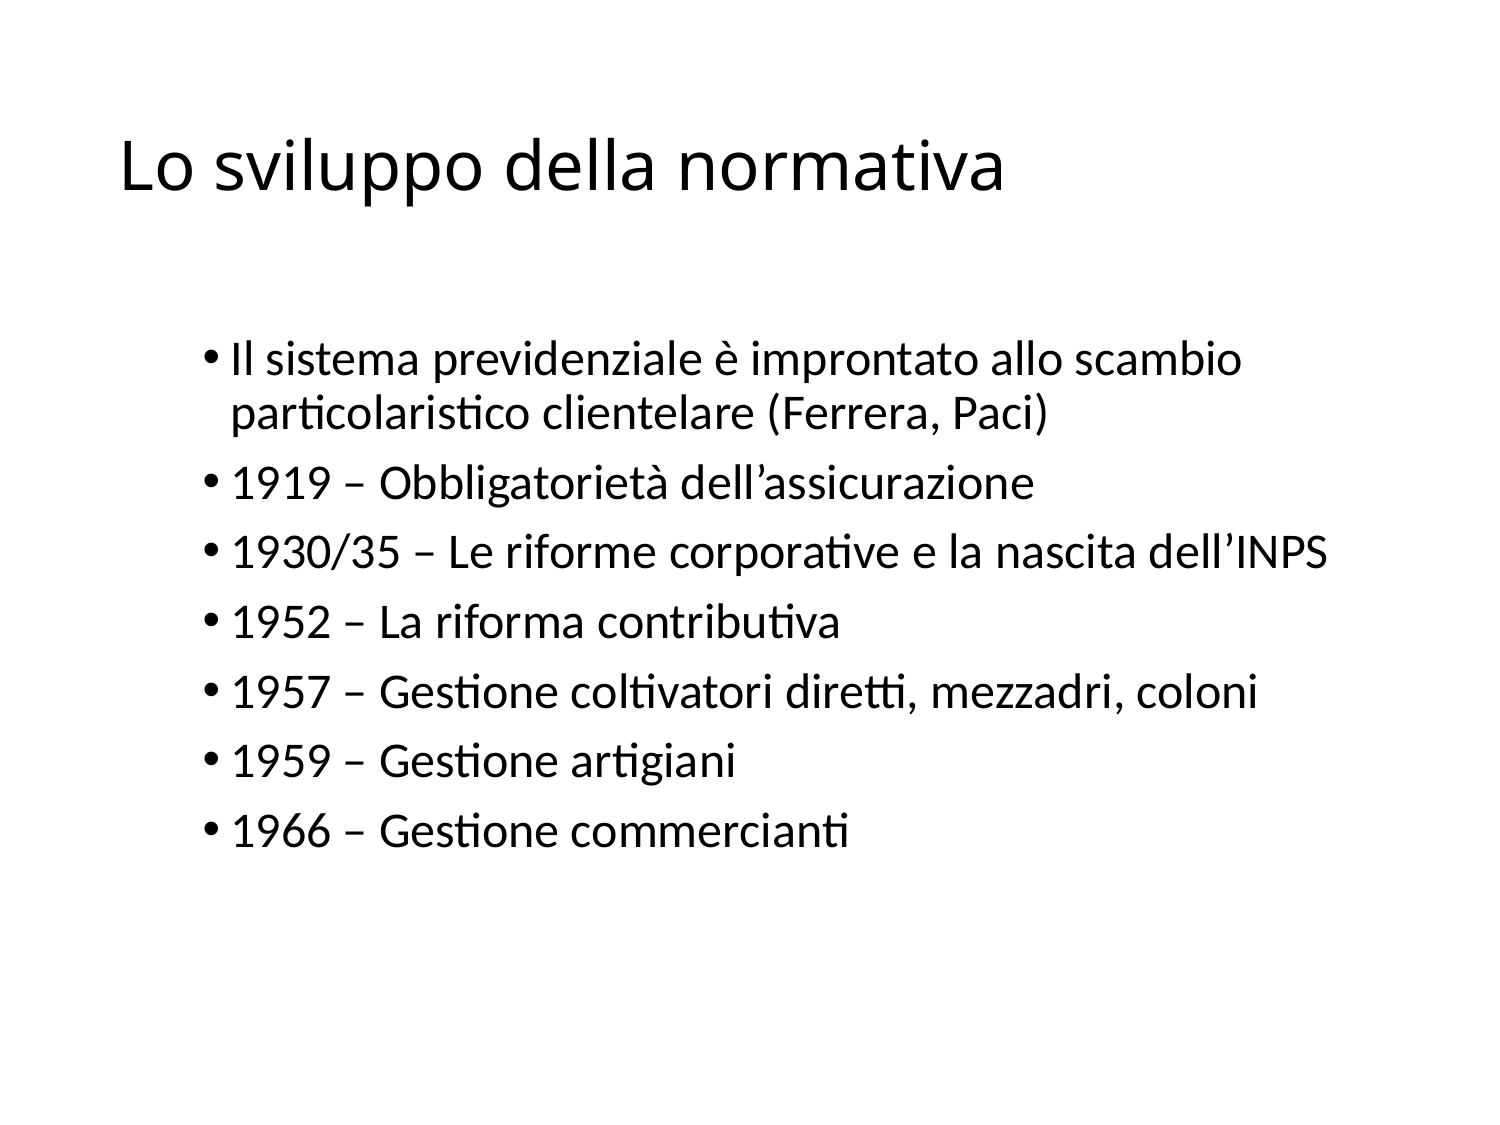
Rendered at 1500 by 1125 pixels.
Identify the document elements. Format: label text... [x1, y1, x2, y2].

list Il sistema previdenziale è improntato allo scambio particolaristico clientelare (Ferrera, Paci) 1919 – Obbligatorietà dell’assicurazione 1930/35 – Le riforme corporative e la nascita dell’INPS 1952 – La riforma contributiva 1957 – Gestione coltivatori diretti, mezzadri, coloni 1959 – Gestione artigiani 1966 – Gestione commercianti [187, 324, 1463, 1000]
title Lo sviluppo della normativa [103, 59, 1397, 278]
